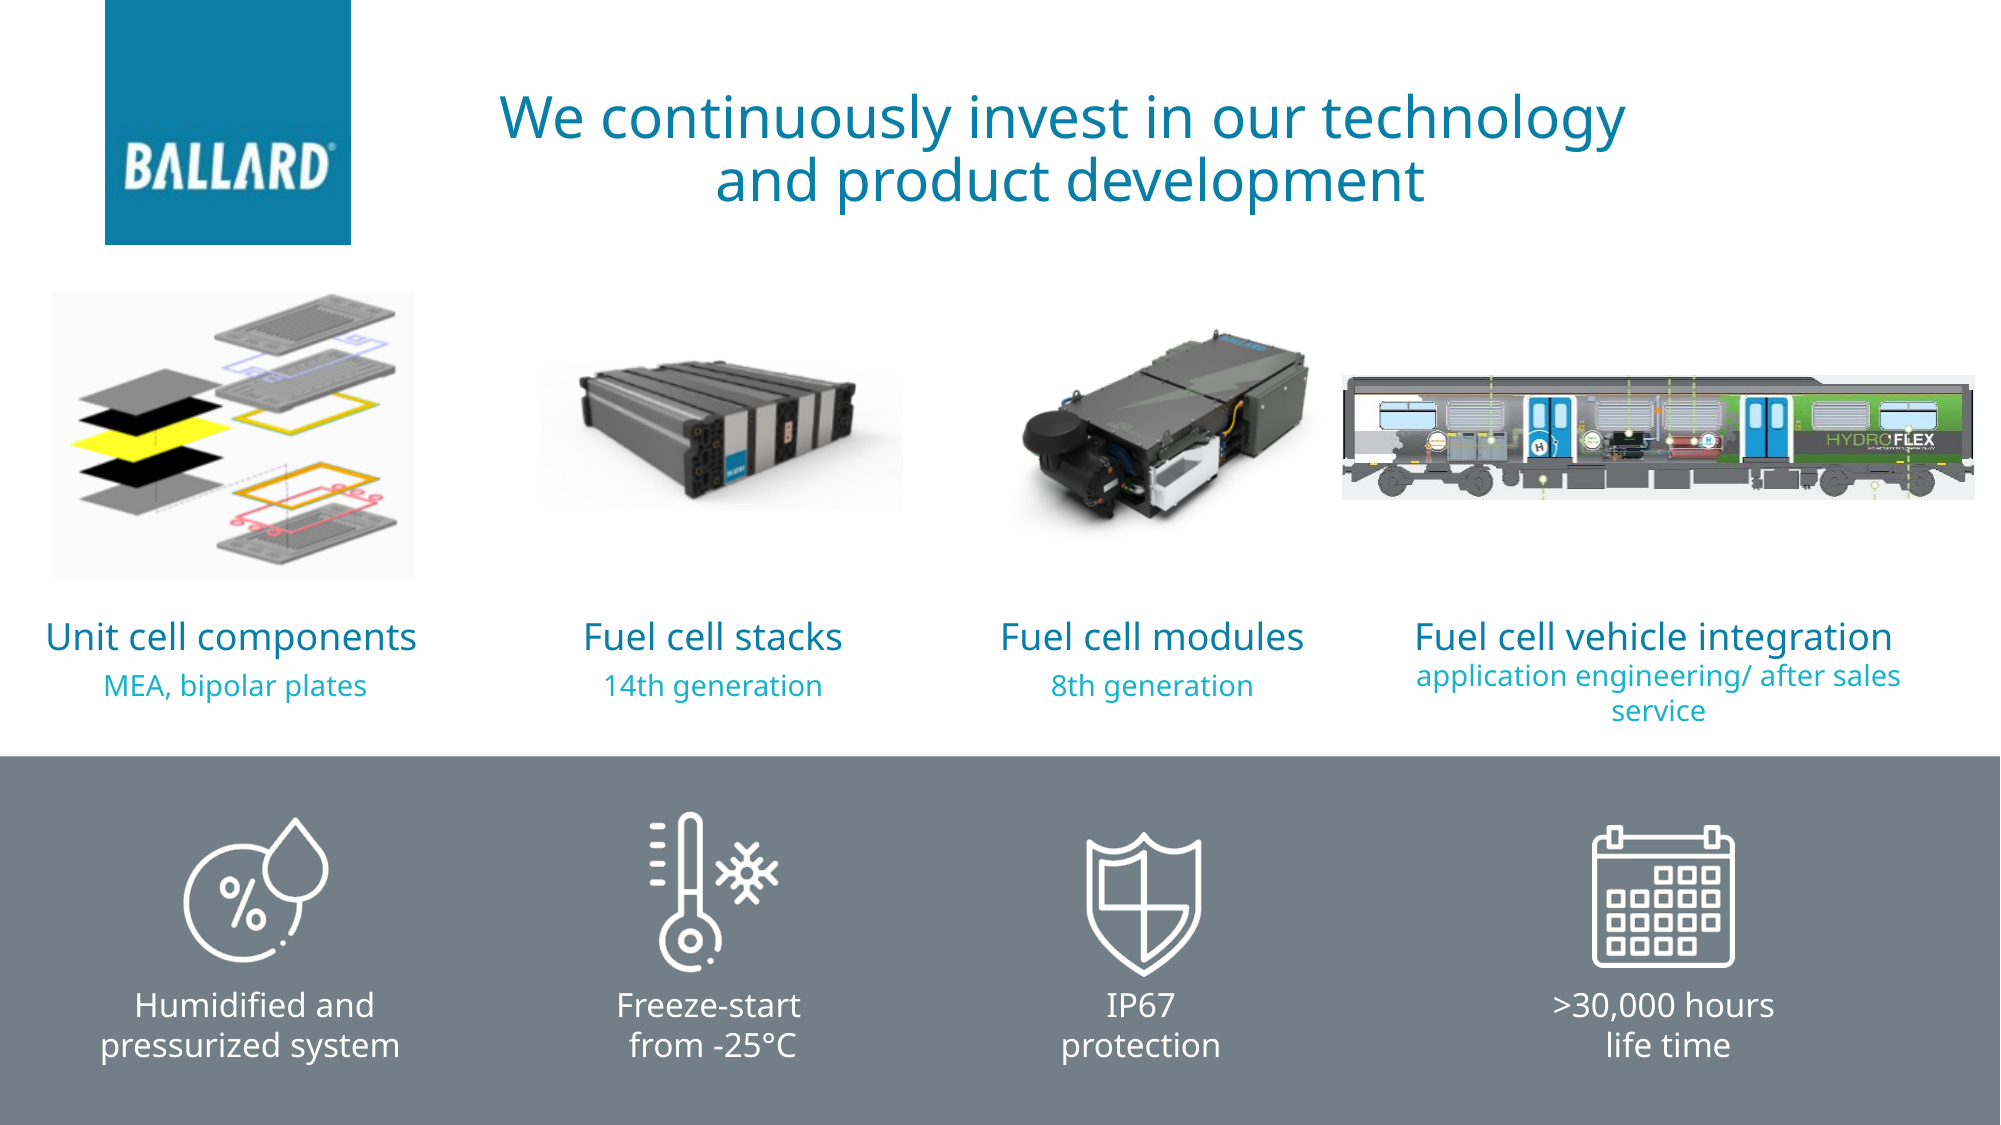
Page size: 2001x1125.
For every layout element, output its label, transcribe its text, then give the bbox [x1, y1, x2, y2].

picture [52, 292, 414, 579]
text_box 8th generation [1023, 660, 1282, 710]
picture [185, 125, 195, 129]
picture [1592, 825, 1735, 968]
picture [119, 138, 337, 197]
picture [617, 795, 811, 989]
picture [298, 125, 302, 135]
picture [281, 127, 293, 132]
picture [541, 301, 903, 511]
text_box Fuel cell stacks [503, 605, 888, 665]
text_box [0, 755, 2000, 1125]
text_box Fuel cell modules [888, 605, 1369, 665]
text_box Humidified and pressurized system [52, 976, 458, 1072]
picture [1074, 832, 1220, 977]
text_box IP67 protection [1045, 976, 1246, 1072]
text_box MEA, bipolar plates​ [68, 660, 403, 710]
text_box Unit cell components​ [21, 605, 442, 665]
text_box 14th generation [584, 660, 843, 710]
text_box Freeze-start from -25°C [601, 976, 825, 1072]
text_box Fuel cell vehicle integration application engineering/ after sales service [1369, 605, 1949, 735]
picture [162, 796, 350, 984]
title We continuously invest in our technology and product development [371, 62, 1771, 240]
picture [995, 301, 1975, 550]
text_box >30,000 hours life time [1538, 976, 1799, 1072]
